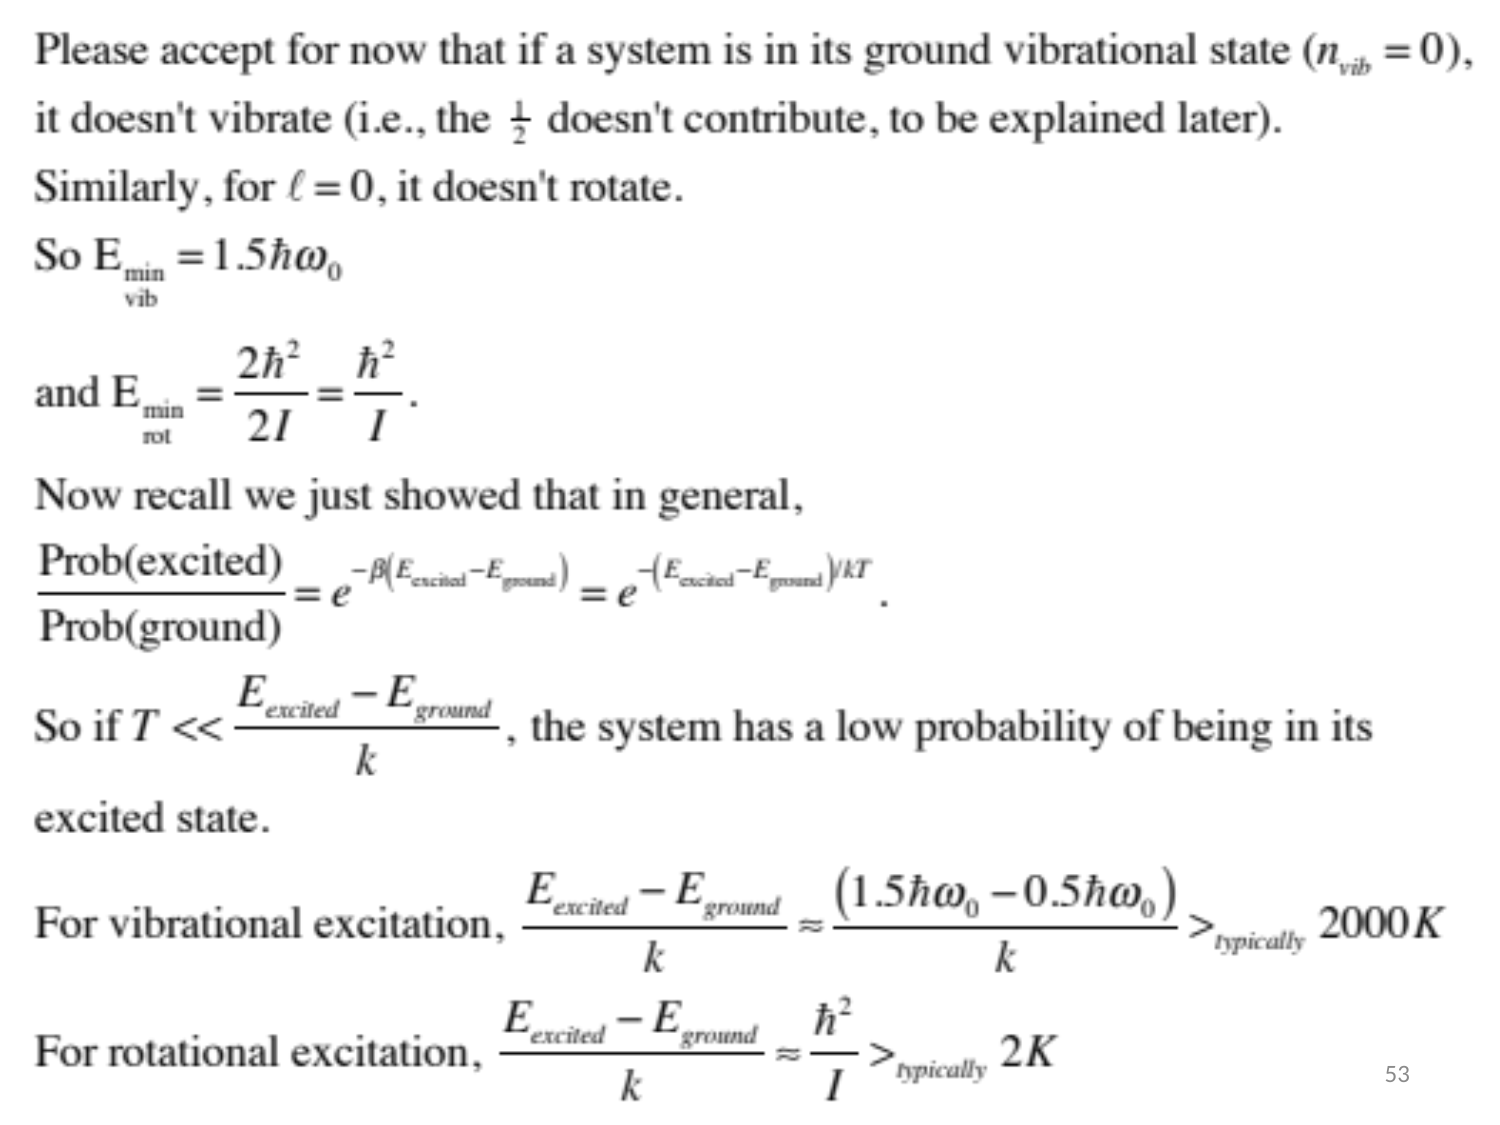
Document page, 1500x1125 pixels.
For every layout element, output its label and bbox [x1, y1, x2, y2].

text_box [29, 22, 1476, 1105]
